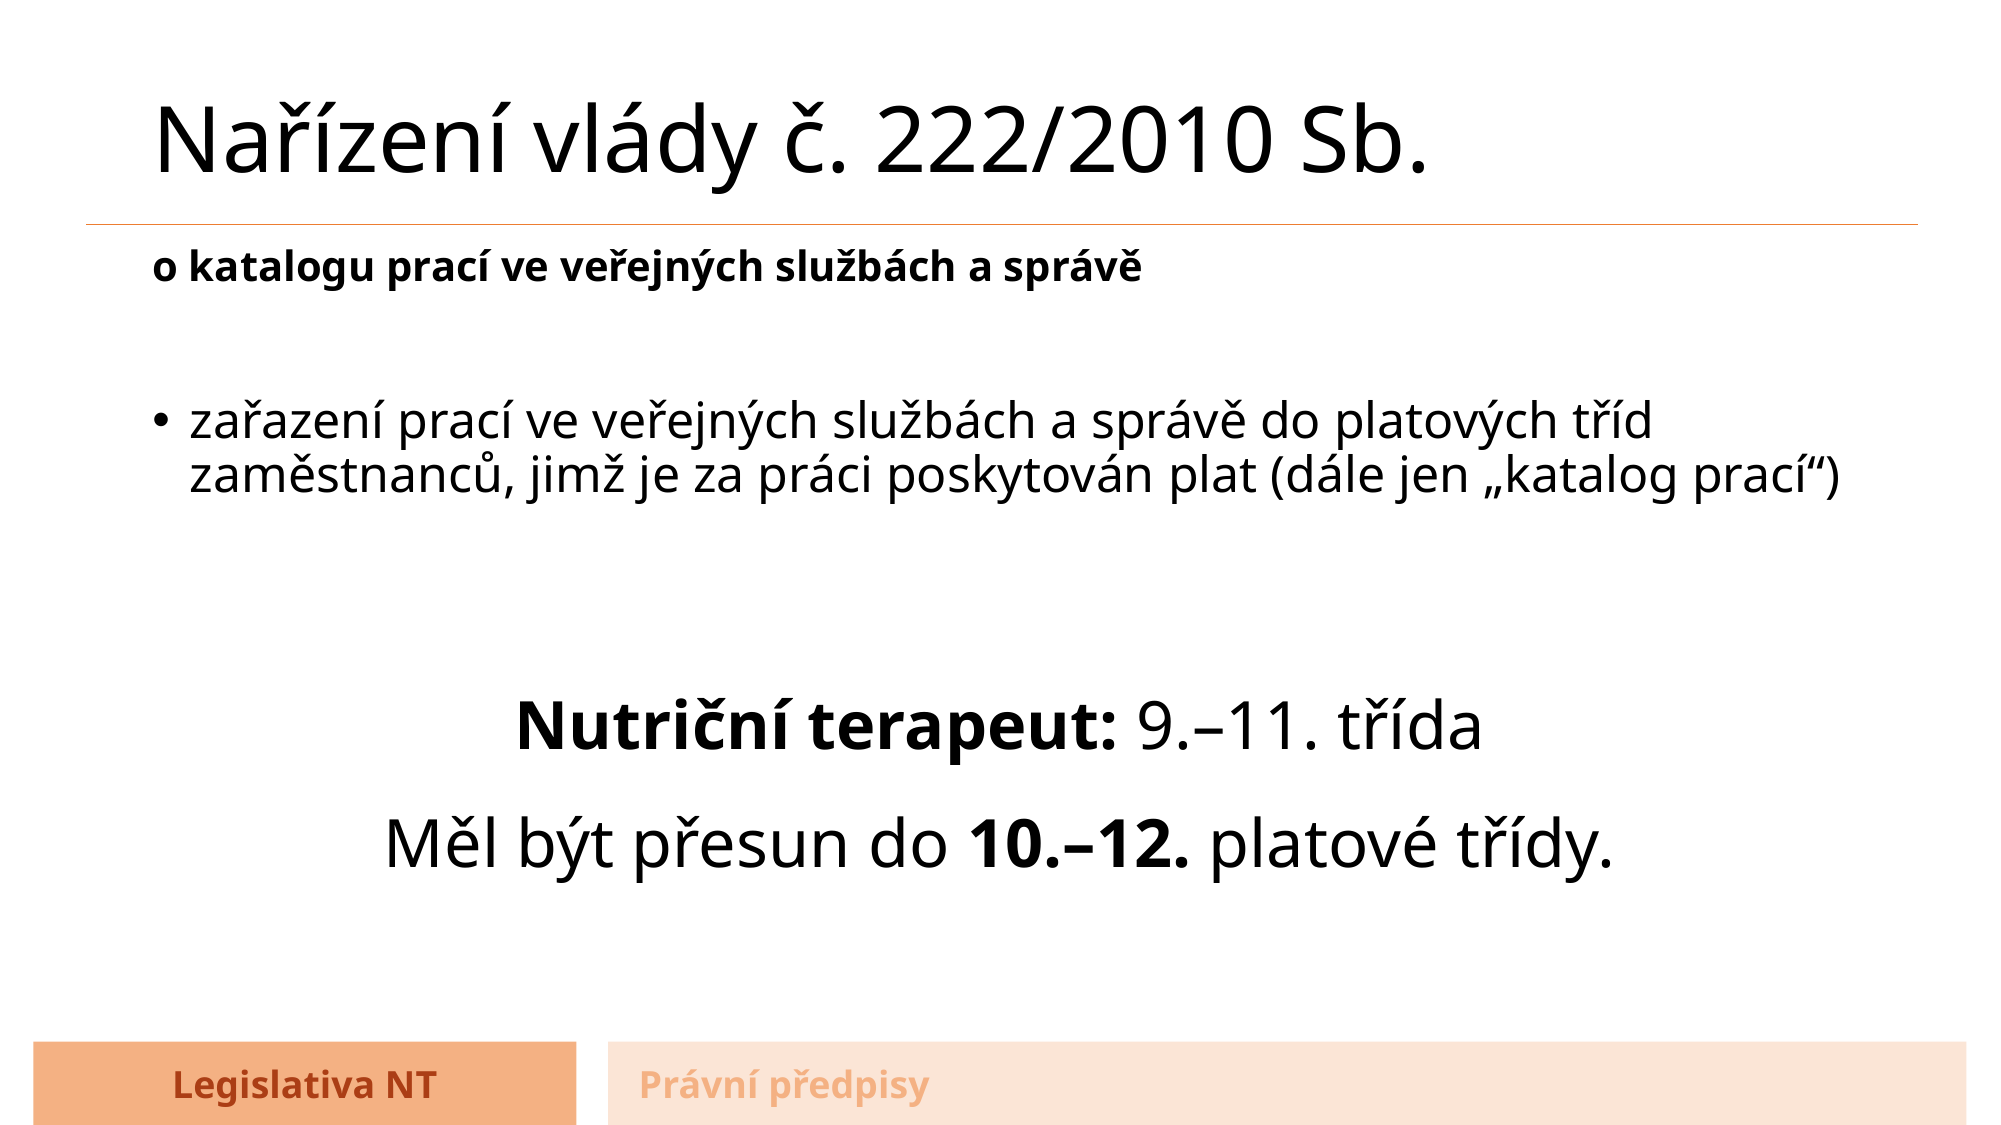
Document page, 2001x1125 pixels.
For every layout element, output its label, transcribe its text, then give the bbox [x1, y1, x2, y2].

footer Legislativa NT [124, 1053, 486, 1114]
text_box o katalogu prací ve veřejných službách a správě zařazení prací ve veřejných službách a správě do platových tříd zaměstnanců, jimž je za práci poskytován plat (dále jen „katalog prací“) Nutriční terapeut: 9.–11. třída Měl být přesun do 10.–12. platové třídy. [137, 237, 1863, 985]
text_box Právní předpisy [623, 1053, 1063, 1114]
title Nařízení vlády č. 222/2010 Sb. [137, 59, 1863, 227]
